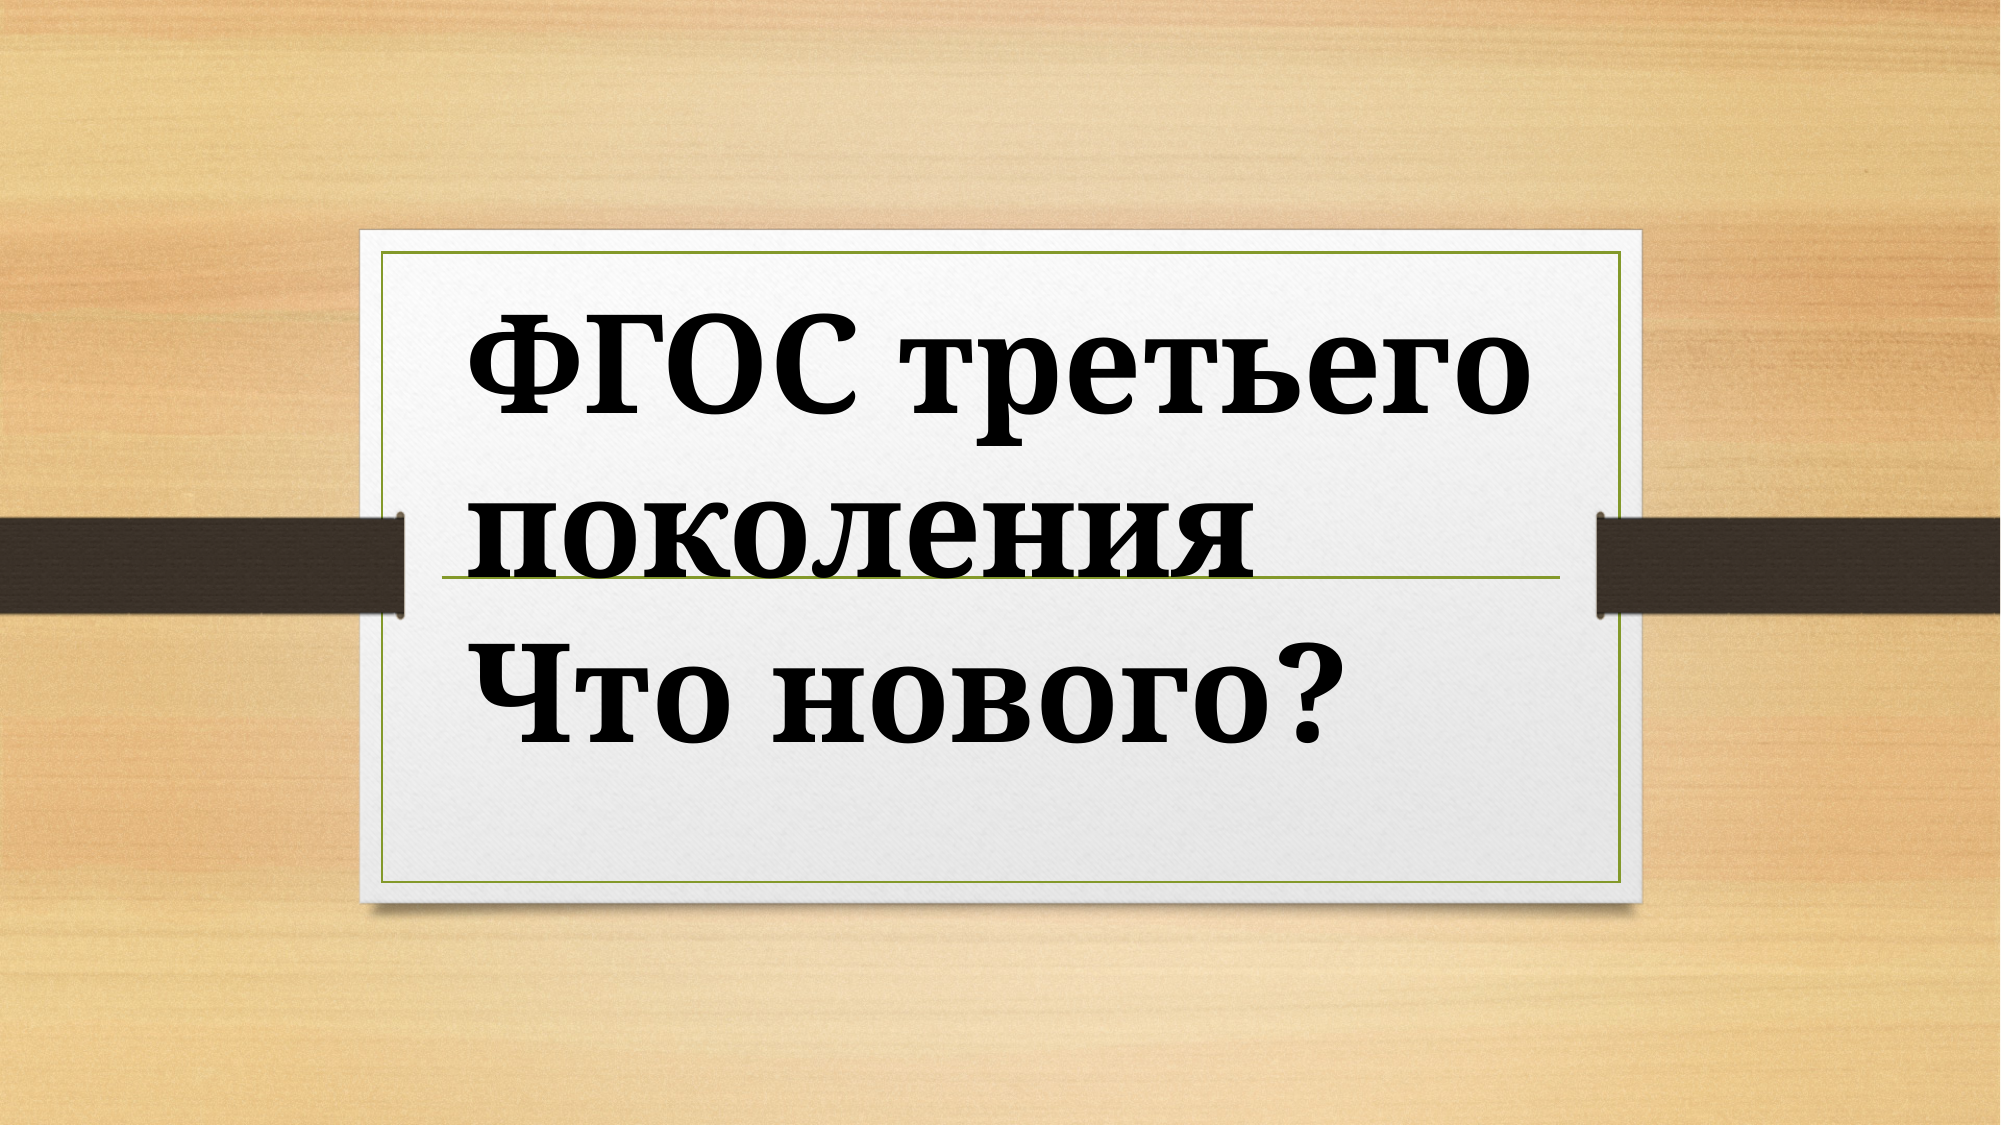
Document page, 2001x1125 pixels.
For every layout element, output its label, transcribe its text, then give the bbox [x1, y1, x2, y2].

text_box ФГОС третьего поколения Что нового? [451, 268, 1570, 823]
picture [0, 0, 2001, 1125]
